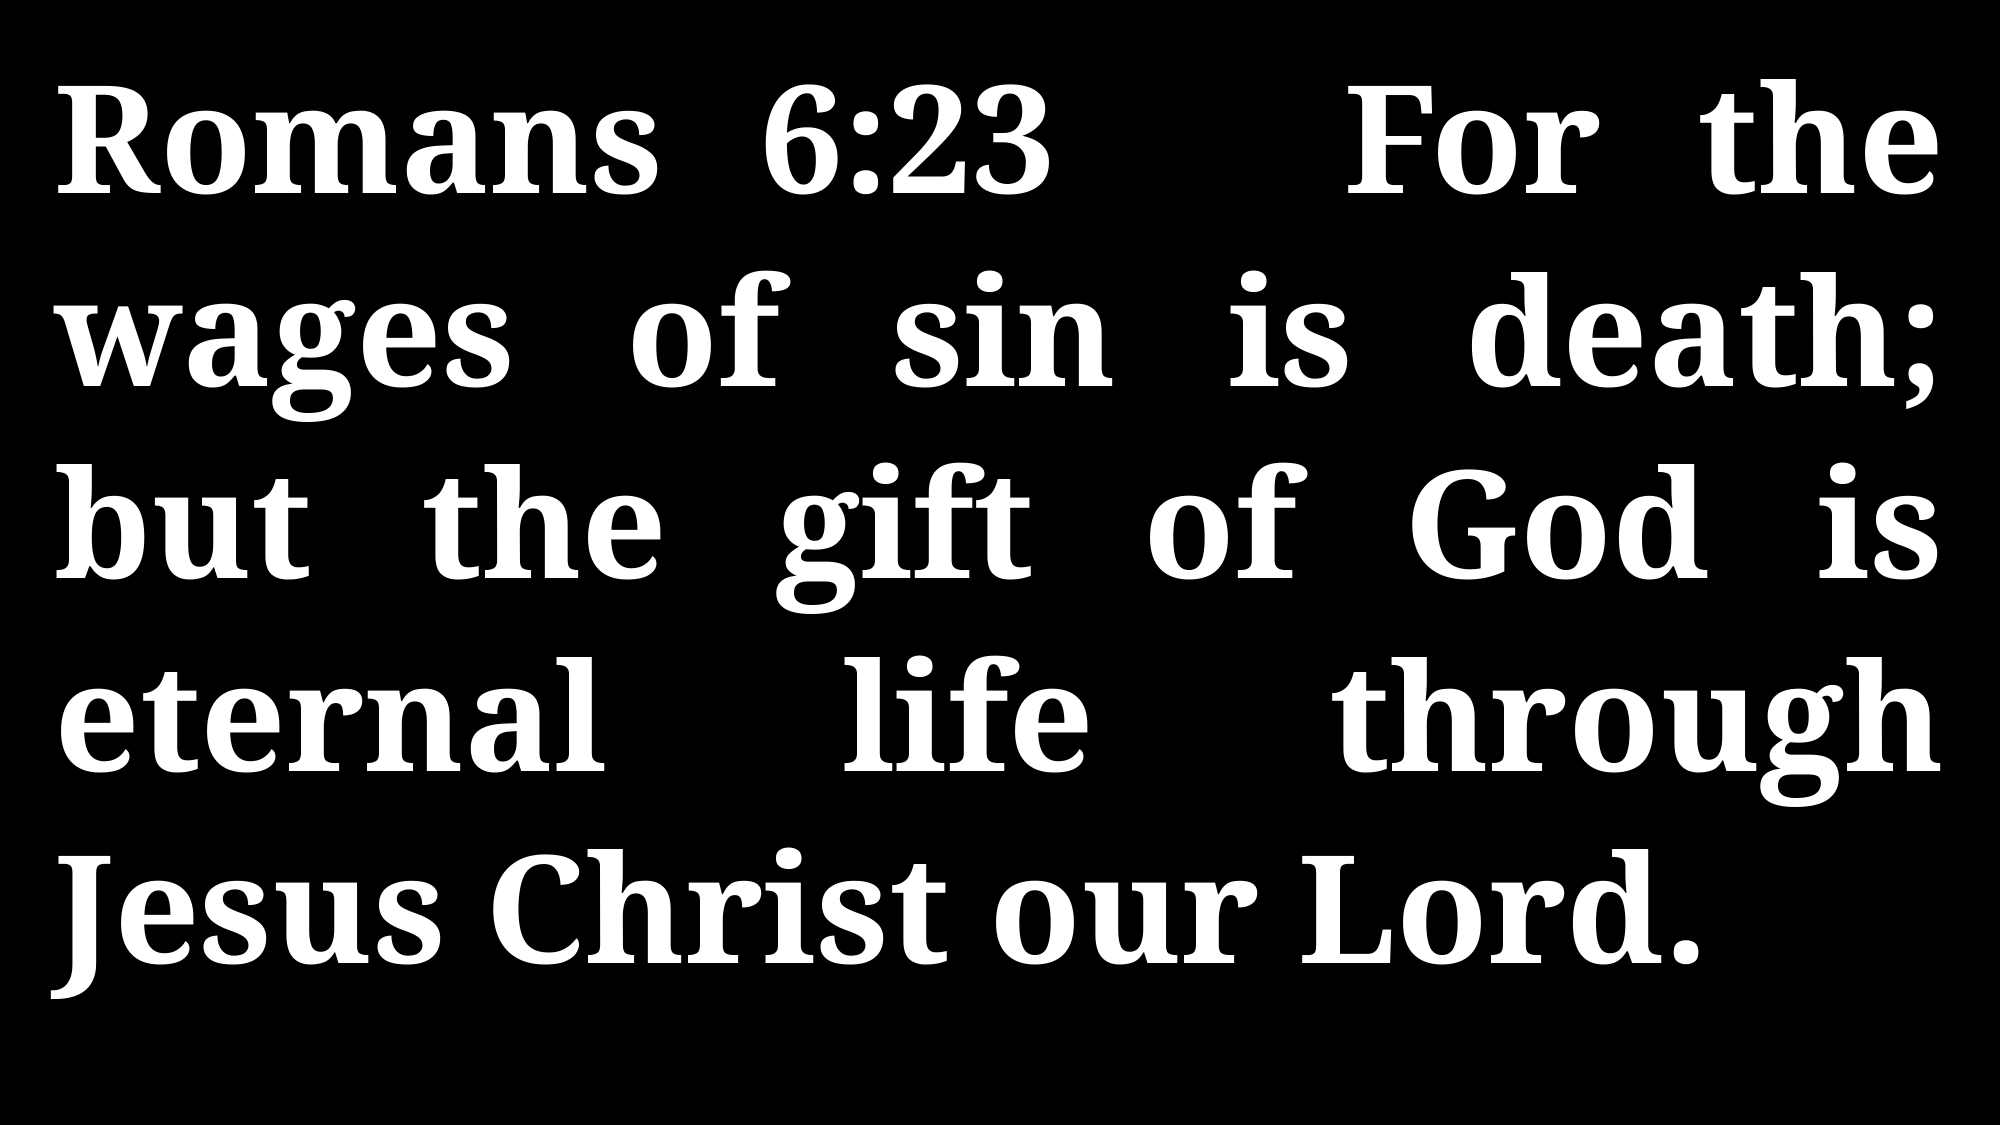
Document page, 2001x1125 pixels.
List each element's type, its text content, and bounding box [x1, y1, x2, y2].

text_box Romans 6:23 For the wages of sin is death; but the gift of God is eternal life through Jesus Christ our Lord. [39, 23, 1961, 1002]
